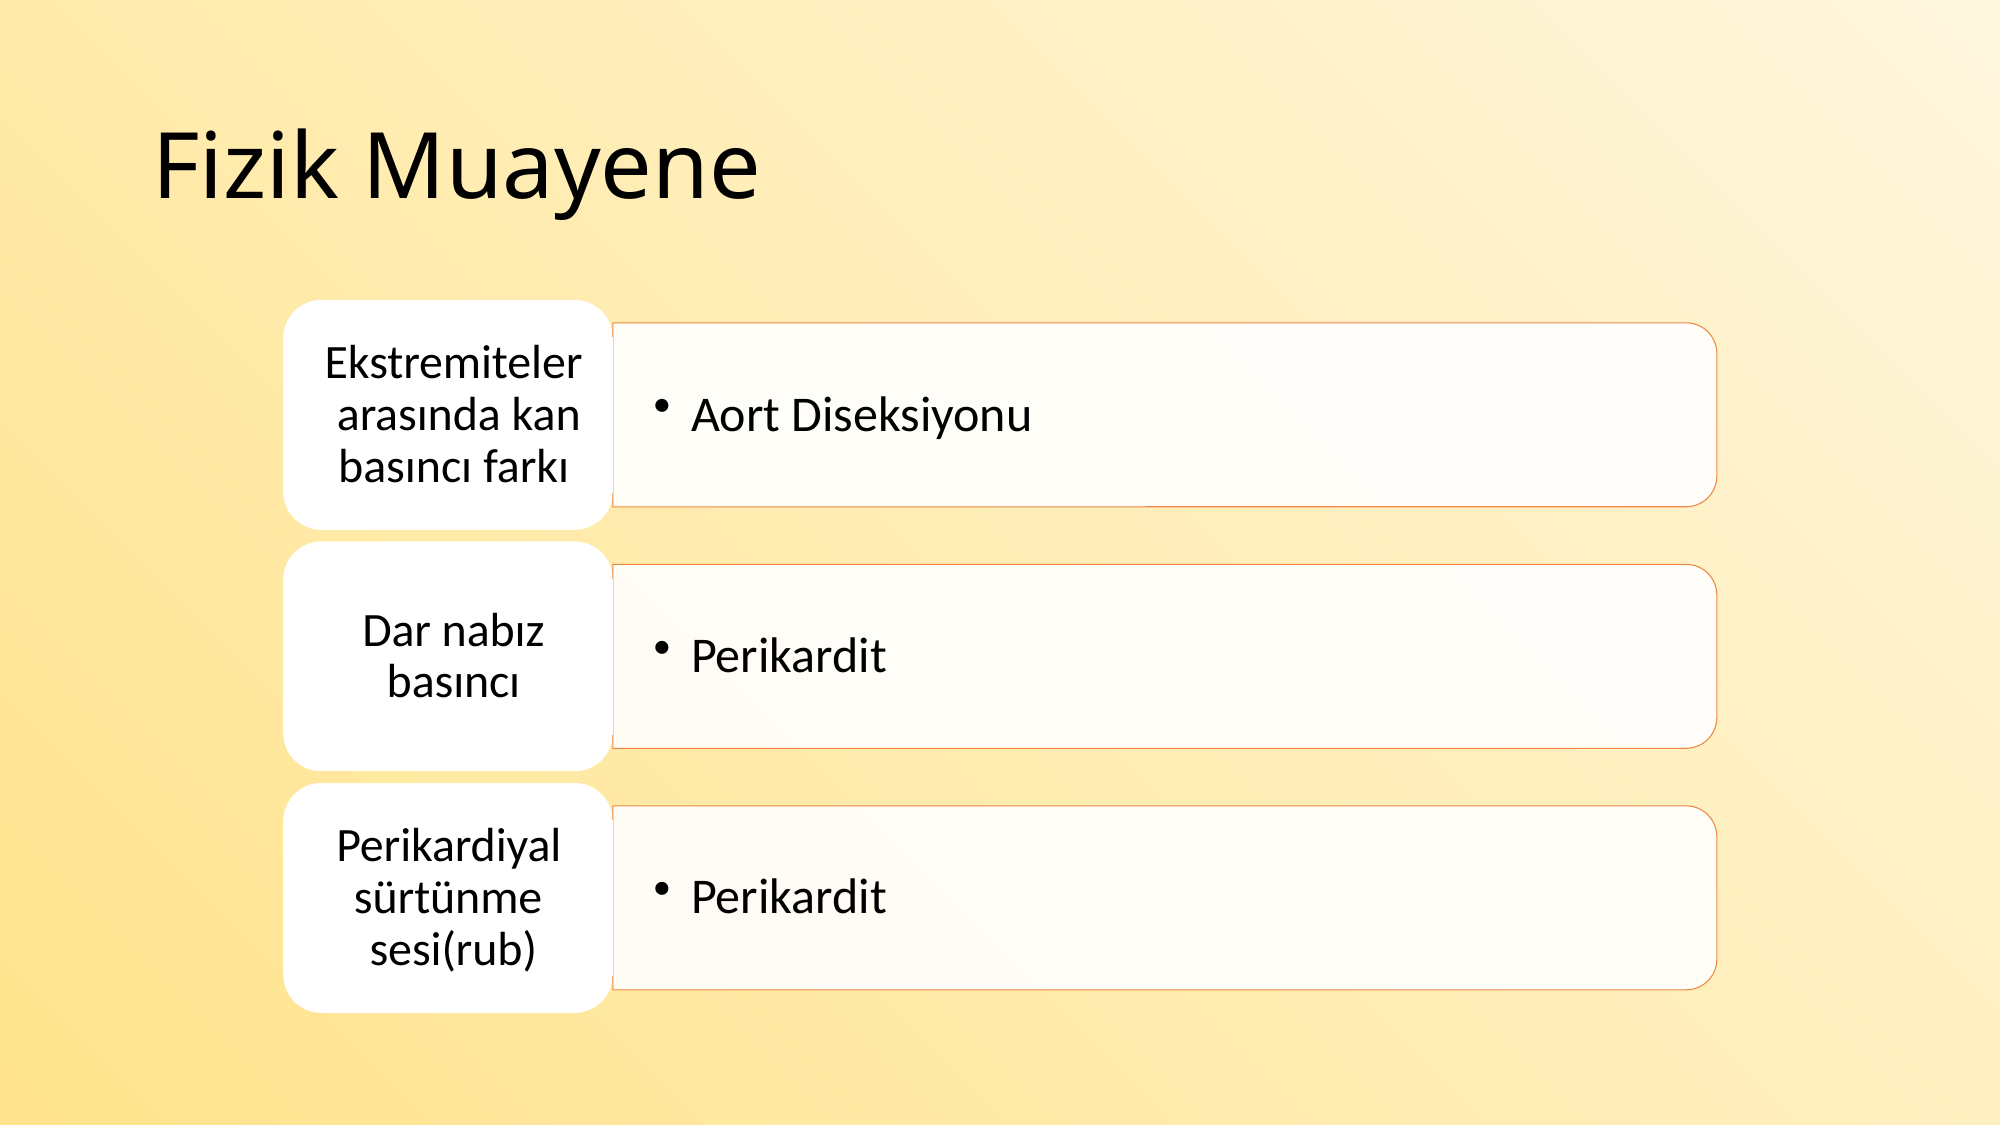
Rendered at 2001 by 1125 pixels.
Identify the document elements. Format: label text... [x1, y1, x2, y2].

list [137, 299, 1863, 1014]
title Fizik Muayene [137, 59, 1863, 278]
